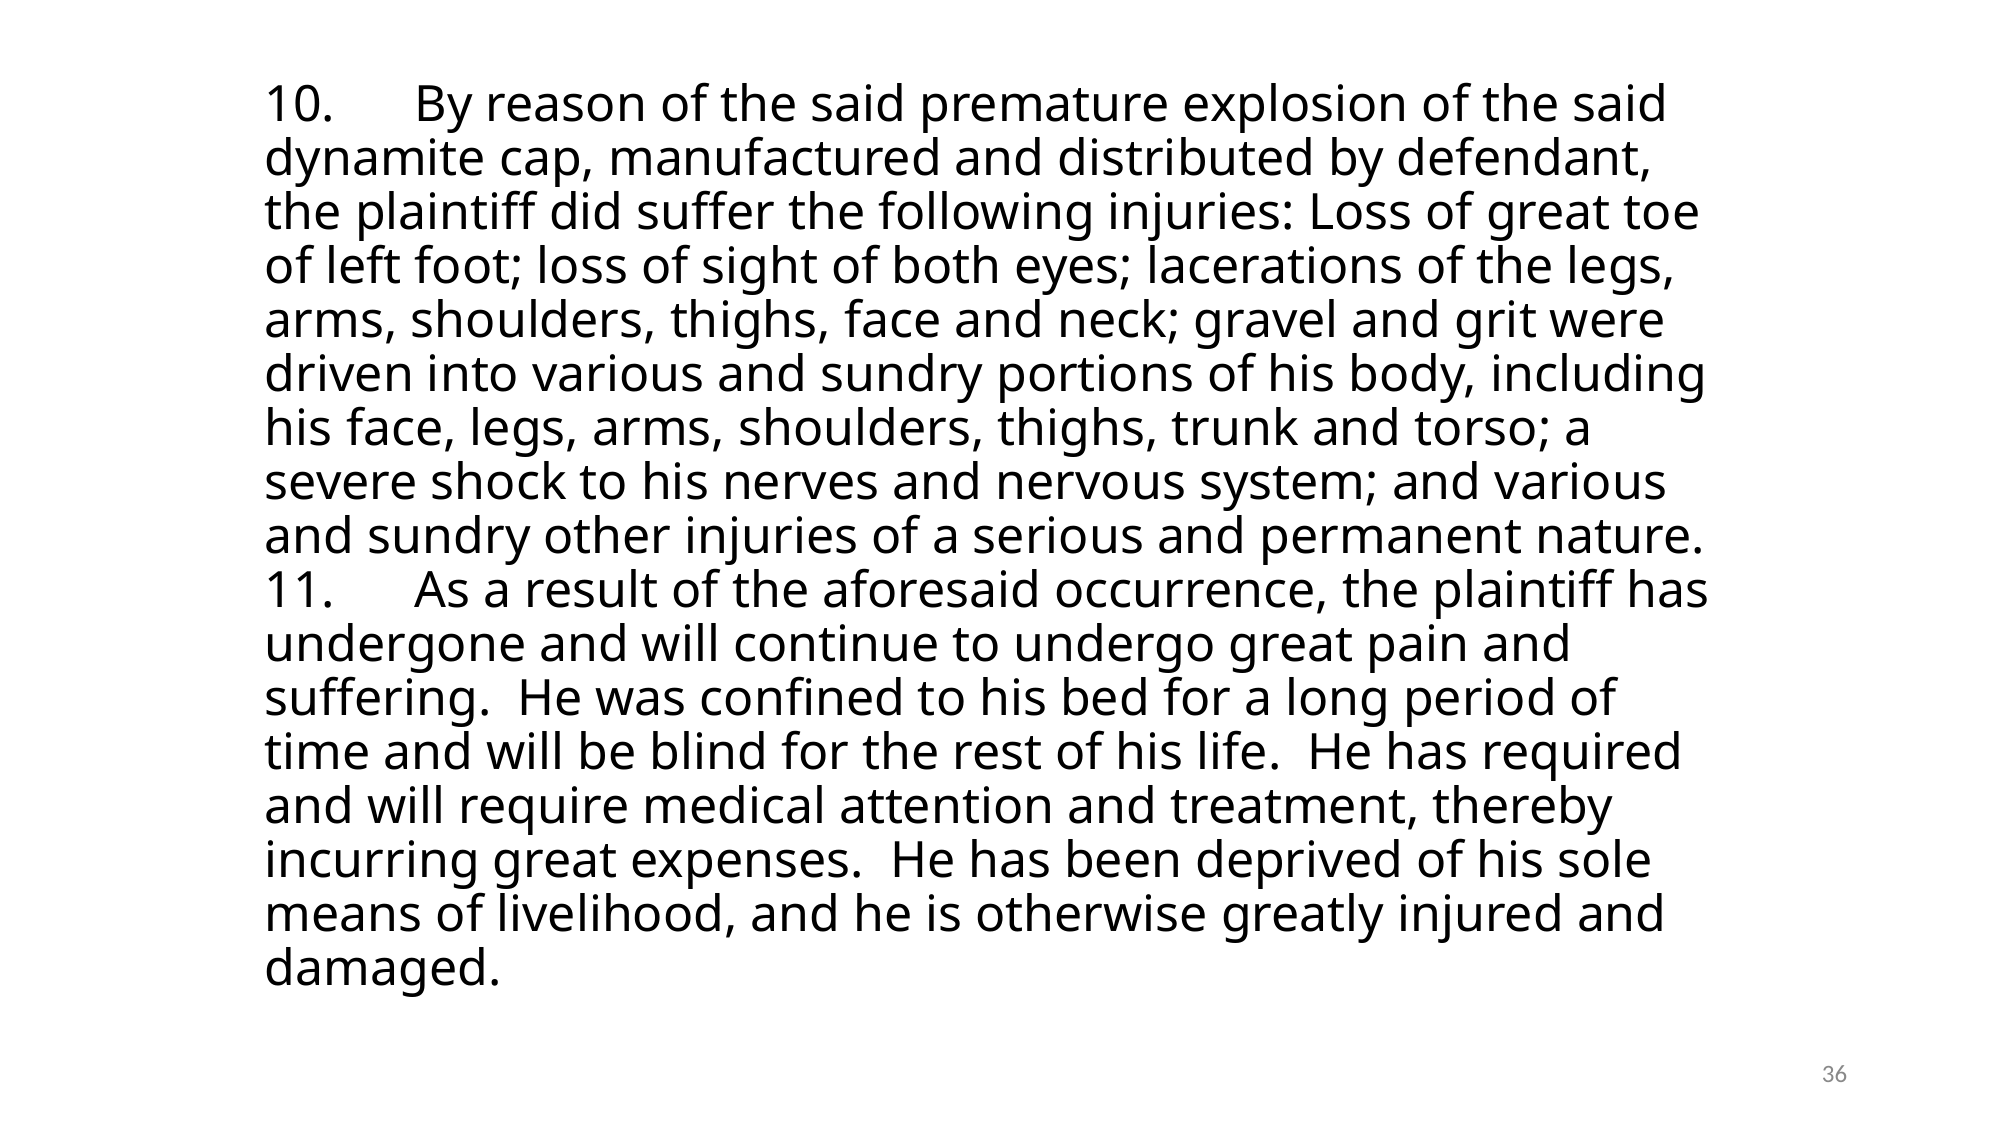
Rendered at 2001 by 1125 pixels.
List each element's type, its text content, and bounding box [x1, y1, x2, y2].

title 10. By reason of the said premature explosion of the said dynamite cap, manufactured and distributed by defendant, the plaintiff did suffer the following injuries: Loss of great toe of left foot; loss of sight of both eyes; lacerations of the legs, arms, shoulders, thighs, face and neck; gravel and grit were driven into various and sundry portions of his body, including his face, legs, arms, shoulders, thighs, trunk and torso; a severe shock to his nerves and nervous system; and various and sundry other injuries of a serious and permanent nature. 11. As a result of the aforesaid occurrence, the plaintiff has undergone and will continue to undergo great pain and suffering. He was confined to his bed for a long period of time and will be blind for the rest of his life. He has required and will require medical attention and treatment, thereby incurring great expenses. He has been deprived of his sole means of livelihood, and he is otherwise greatly injured and damaged. [249, 37, 1750, 1038]
slide_number 36 [1412, 1042, 1863, 1103]
